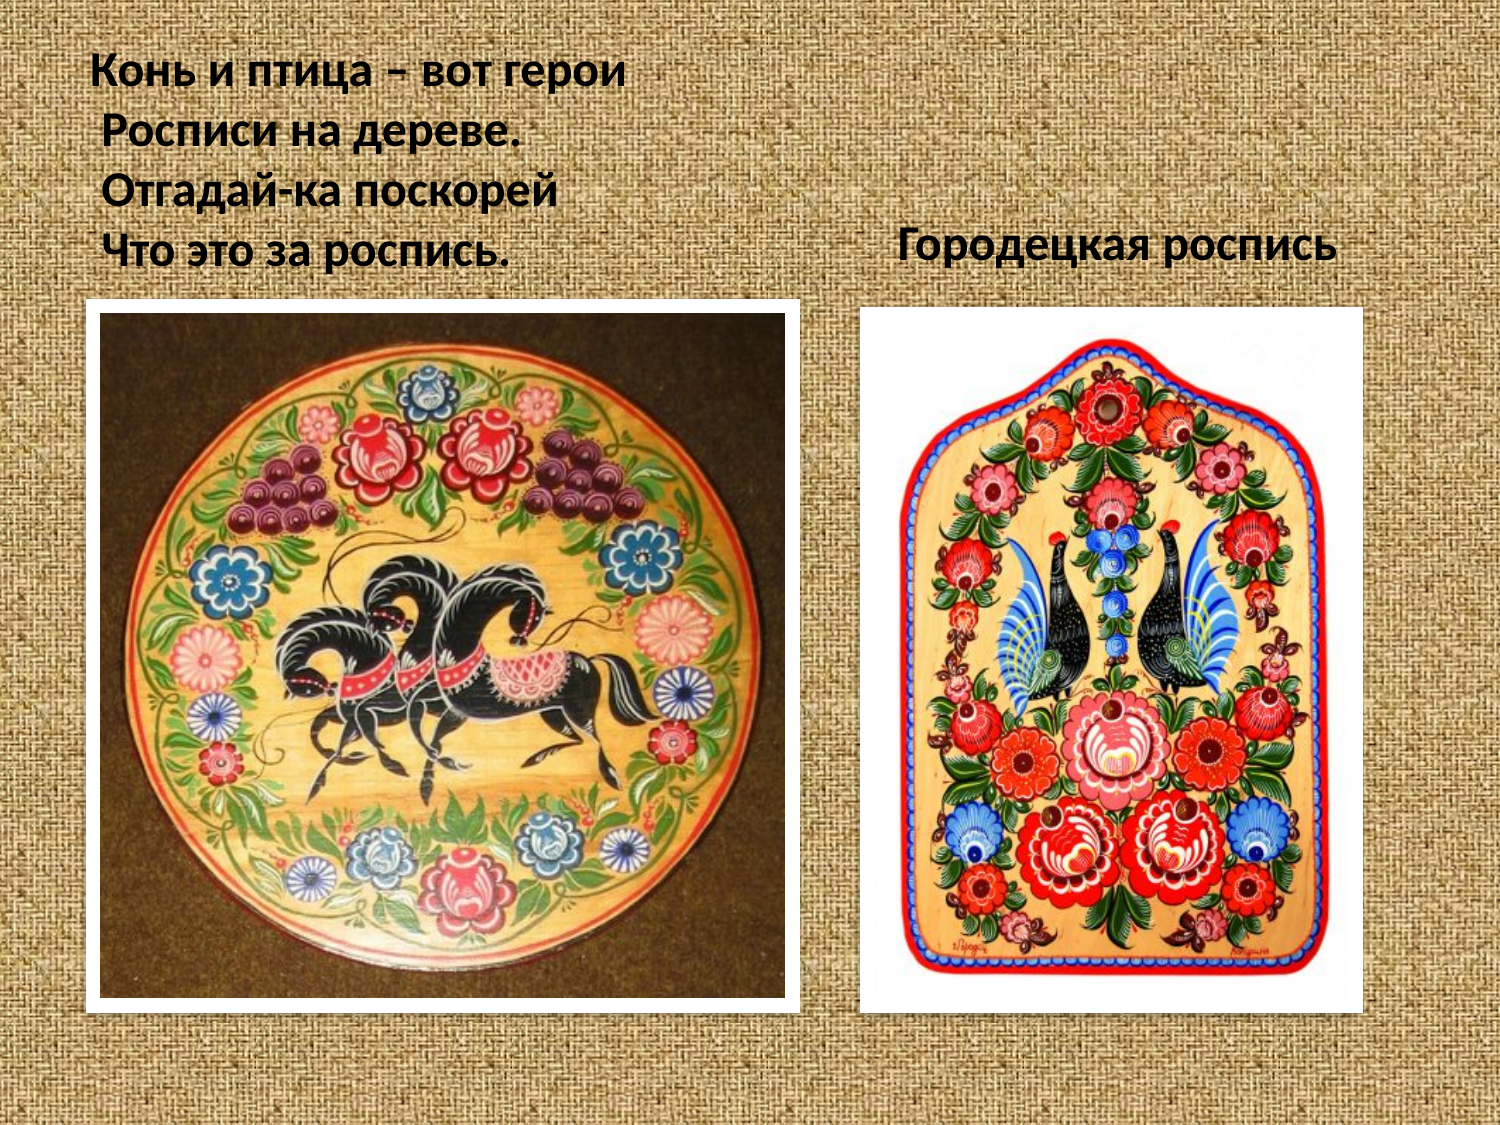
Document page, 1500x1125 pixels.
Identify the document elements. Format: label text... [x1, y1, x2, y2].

title Конь и птица – вот герои Росписи на дереве. Отгадай-ка поскорей Что это за роспись. [75, 45, 680, 268]
text_box Городецкая роспись [832, 203, 1353, 278]
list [873, 321, 1349, 999]
picture [0, 0, 1500, 1125]
